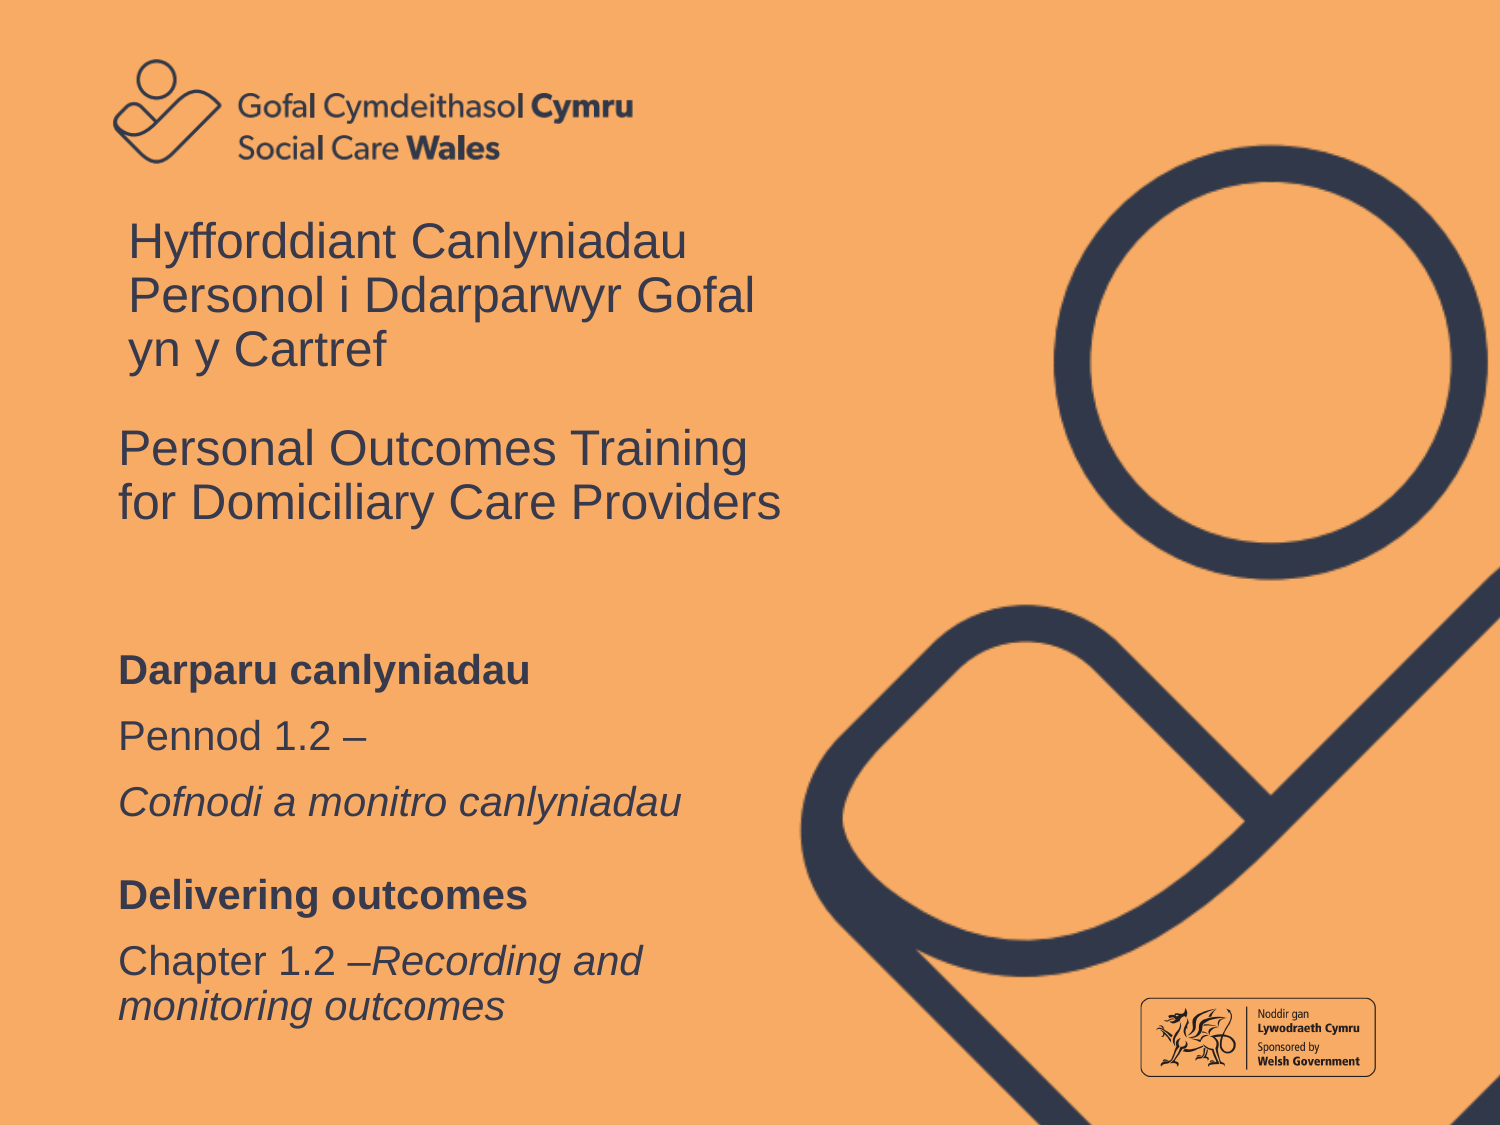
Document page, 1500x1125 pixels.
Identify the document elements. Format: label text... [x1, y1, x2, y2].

title Hyfforddiant Canlyniadau Personol i Ddarparwyr Gofal yn y Cartref [113, 207, 808, 376]
text_box Darparu canlyniadau Pennod 1.2 – Cofnodi a monitro canlyniadau [103, 640, 765, 809]
list Delivering outcomes Chapter 1.2 –Recording and monitoring outcomes [103, 866, 765, 1035]
picture [1135, 984, 1382, 1090]
text_box Personal Outcomes Training for Domiciliary Care Providers [103, 415, 798, 584]
